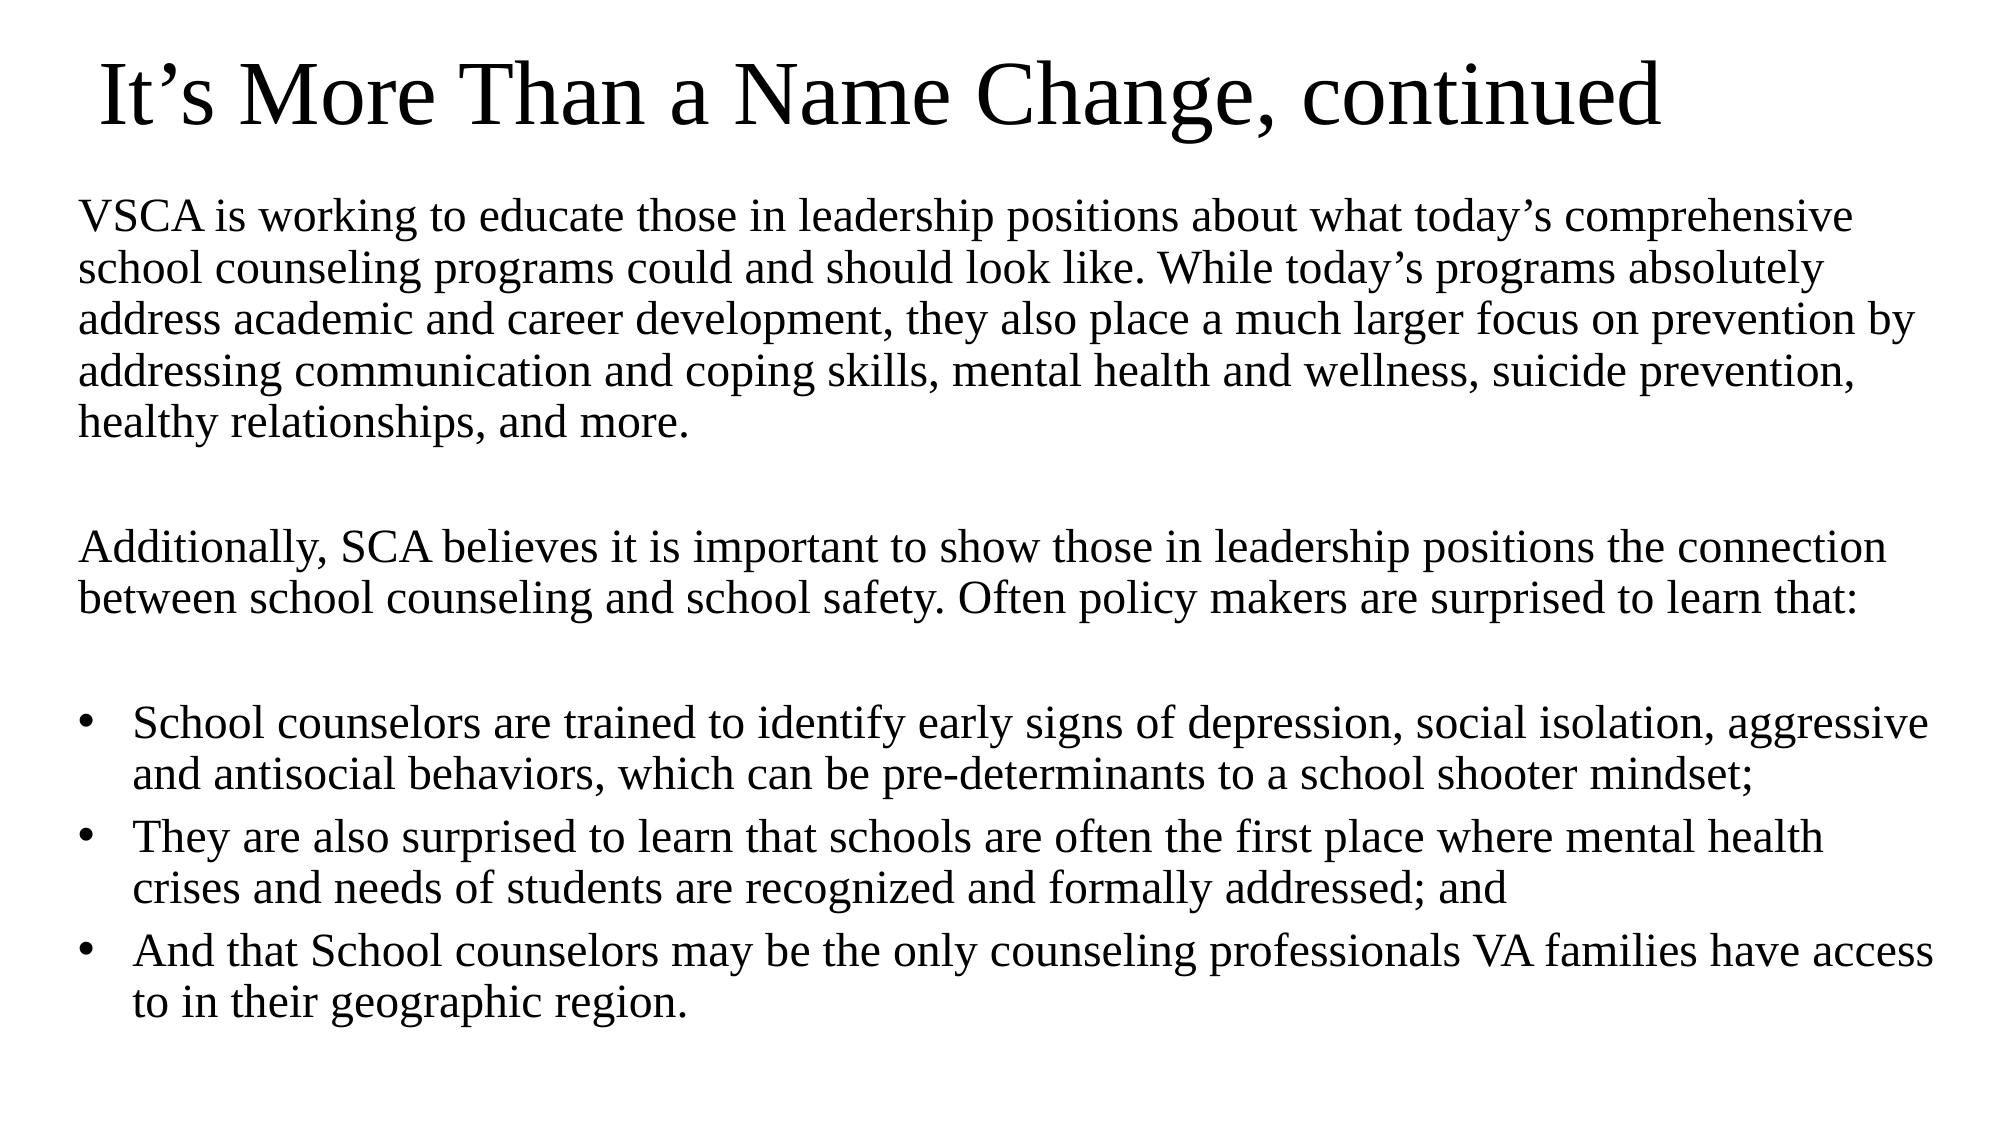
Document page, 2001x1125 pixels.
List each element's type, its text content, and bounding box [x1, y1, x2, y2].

list VSCA is working to educate those in leadership positions about what today’s comprehensive school counseling programs could and should look like. While today’s programs absolutely address academic and career development, they also place a much larger focus on prevention by addressing communication and coping skills, mental health and wellness, suicide prevention, healthy relationships, and more. Additionally, SCA believes it is important to show those in leadership positions the connection between school counseling and school safety. Often policy makers are surprised to learn that: School counselors are trained to identify early signs of depression, social isolation, aggressive and antisocial behaviors, which can be pre-determinants to a school shooter mindset; They are also surprised to learn that schools are often the first place where mental health crises and needs of students are recognized and formally addressed; and And that School counselors may be the only counseling professionals VA families have access to in their geographic region. [45, 183, 1959, 1095]
title It’s More Than a Name Change, continued [83, 32, 1809, 156]
